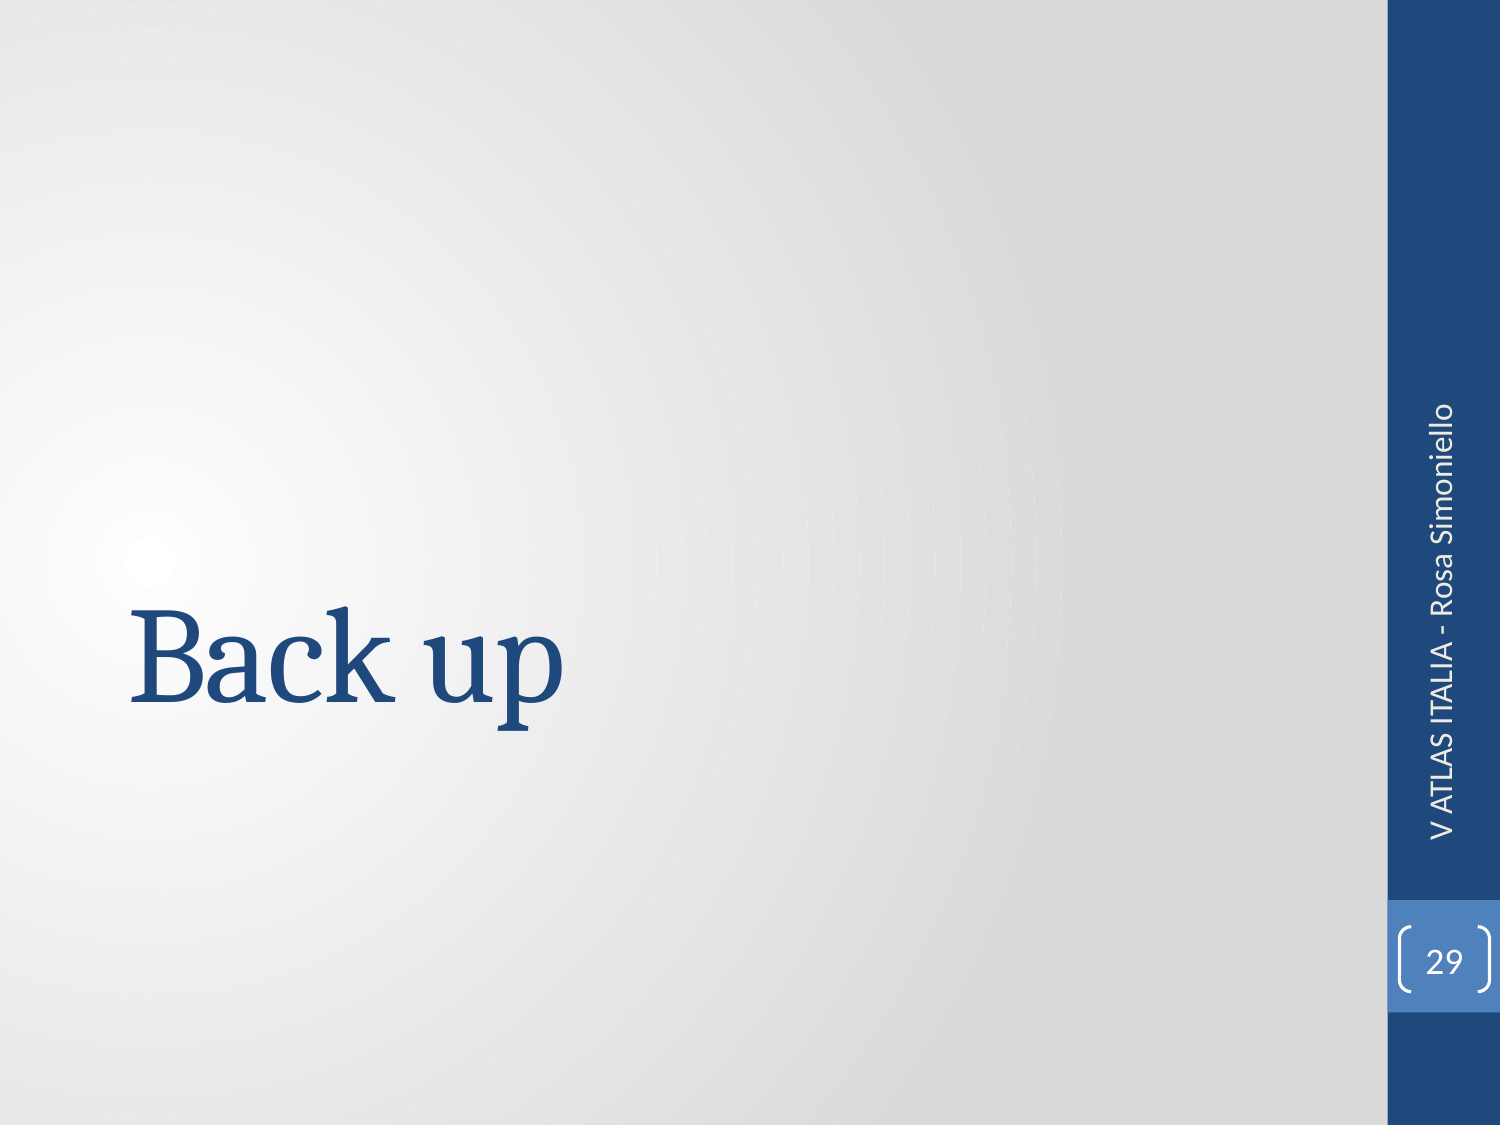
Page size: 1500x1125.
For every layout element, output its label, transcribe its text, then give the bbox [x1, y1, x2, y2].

title Back up [112, 312, 1350, 738]
footer V ATLAS ITALIA - Rosa Simoniello [1408, 389, 1469, 889]
slide_number 29 [1397, 925, 1492, 994]
